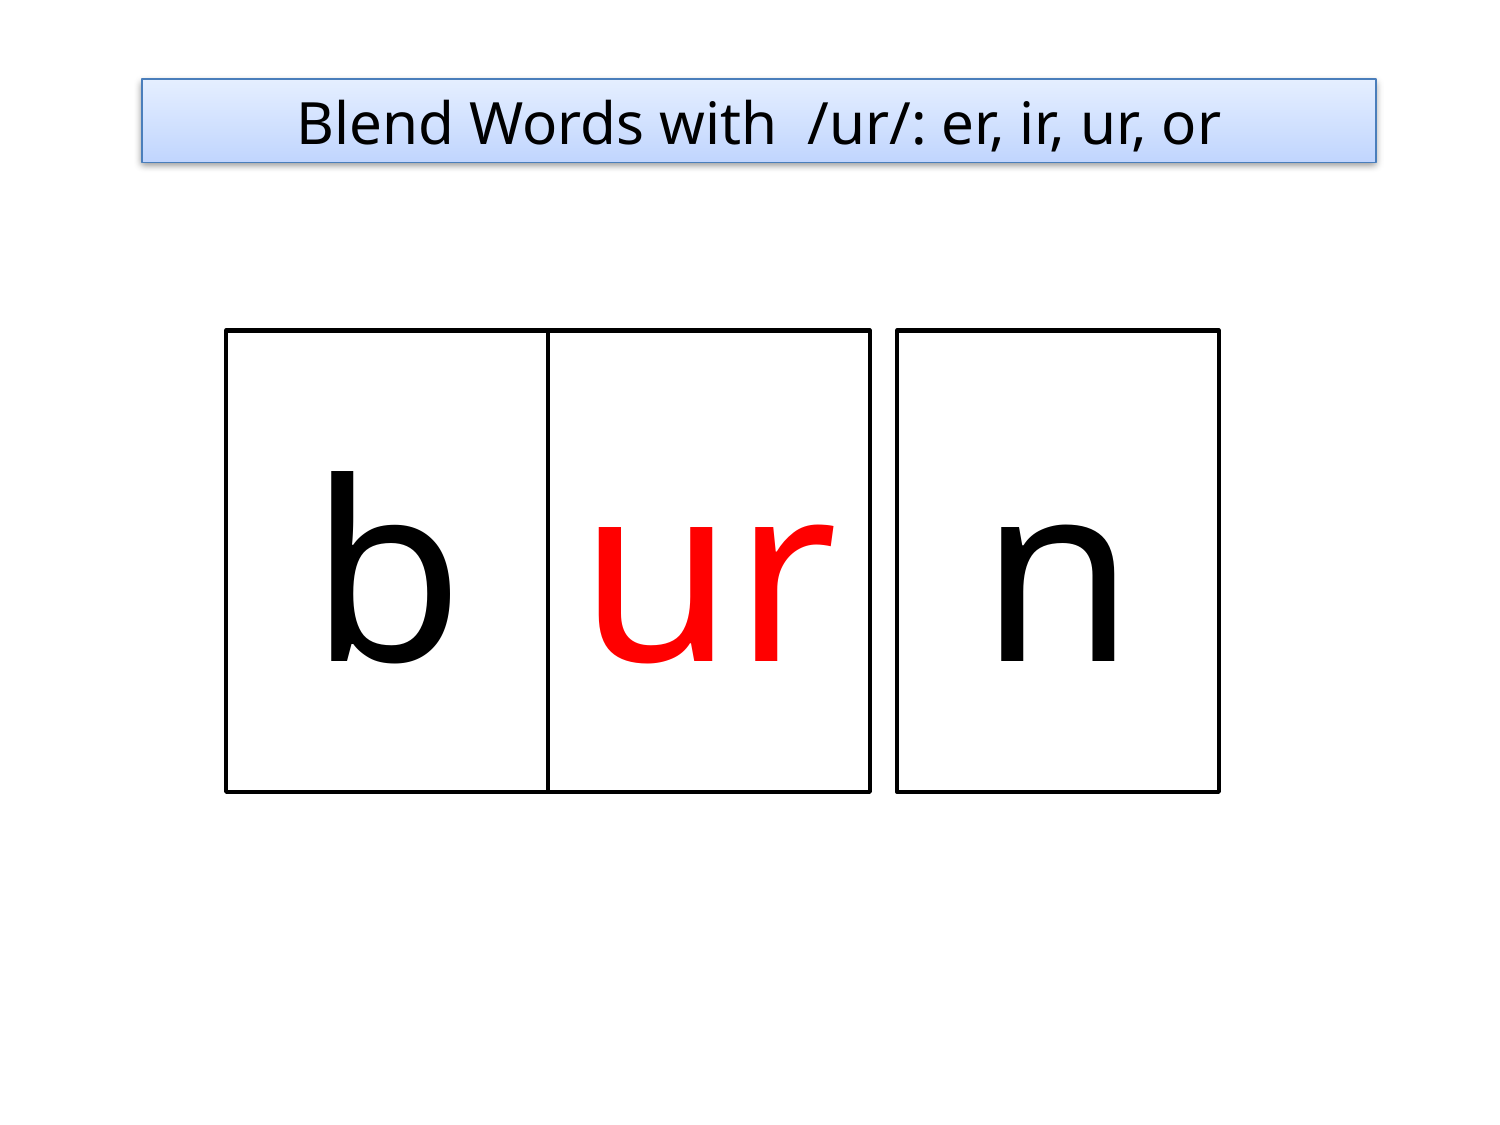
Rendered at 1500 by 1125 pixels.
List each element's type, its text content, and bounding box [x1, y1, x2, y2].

text_box Blend Words with /ur/: er, ir, ur, or [141, 78, 1377, 163]
text_box ur [546, 328, 872, 794]
text_box n [895, 328, 1221, 794]
text_box b [224, 328, 546, 794]
